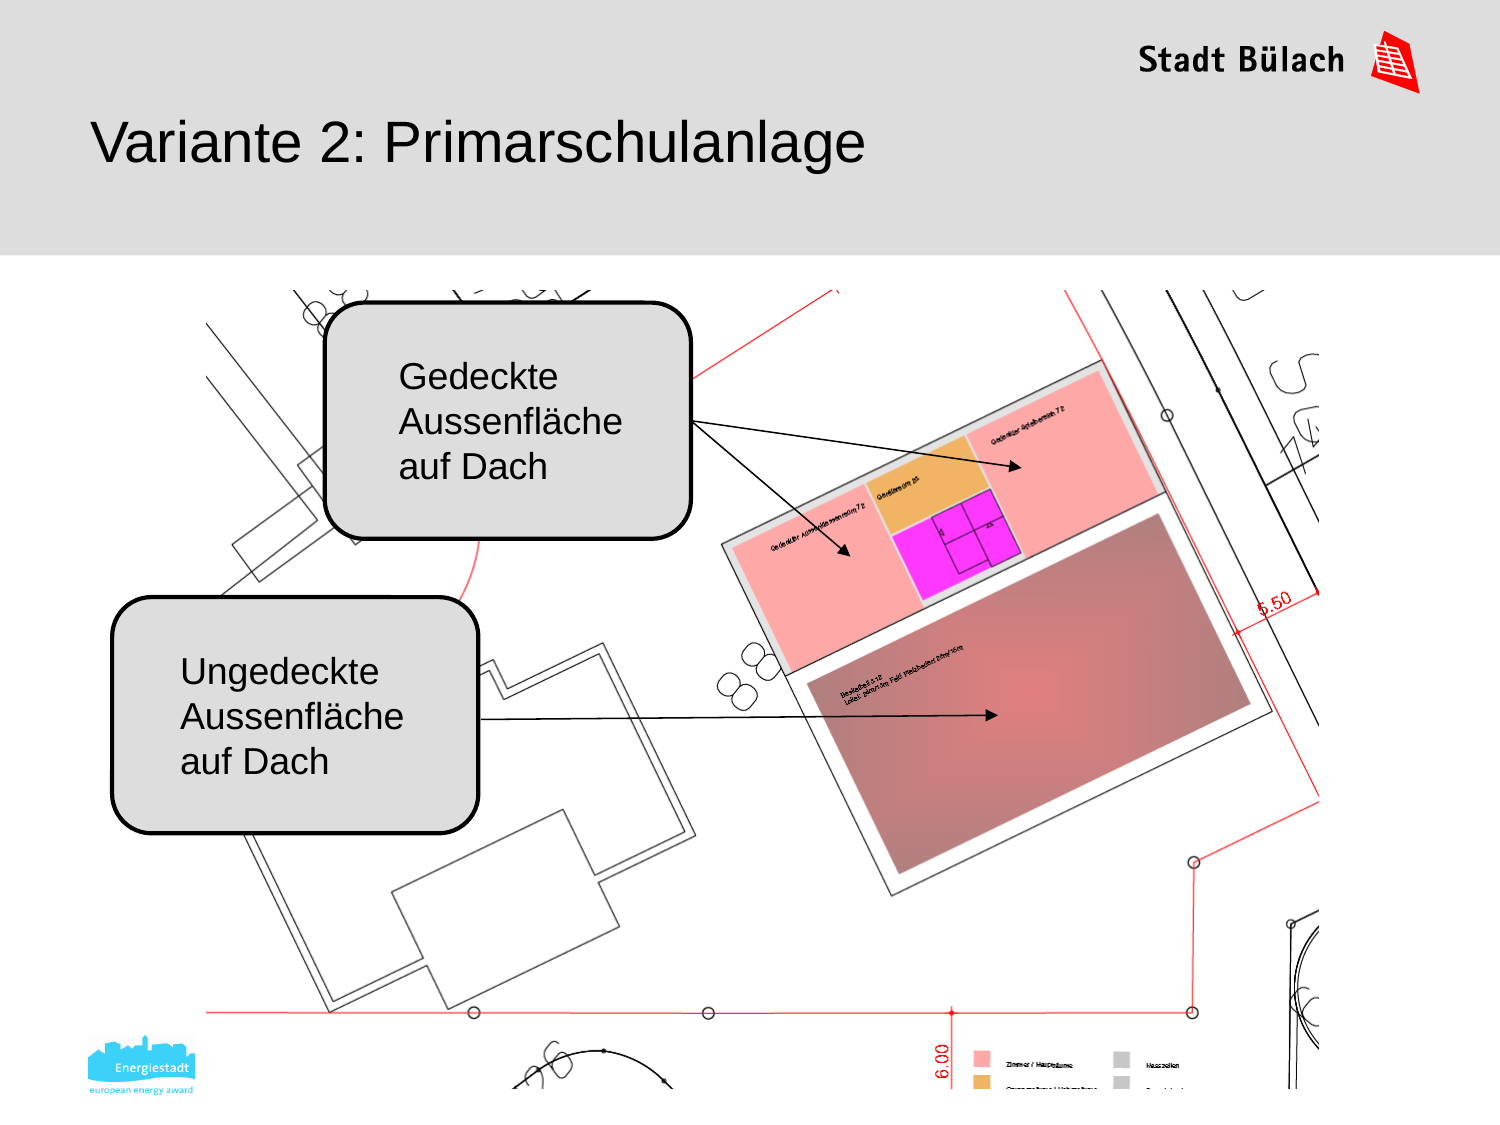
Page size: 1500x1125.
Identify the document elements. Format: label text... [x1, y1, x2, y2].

text_box Ungedeckte Aussenfläche auf Dach [165, 639, 201, 790]
title Variante 2: Primarschulanlage [75, 45, 1425, 233]
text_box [851, 420, 1022, 469]
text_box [480, 714, 999, 720]
picture [206, 290, 1319, 1089]
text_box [690, 420, 851, 557]
text_box [109, 594, 201, 836]
picture [88, 1034, 195, 1095]
